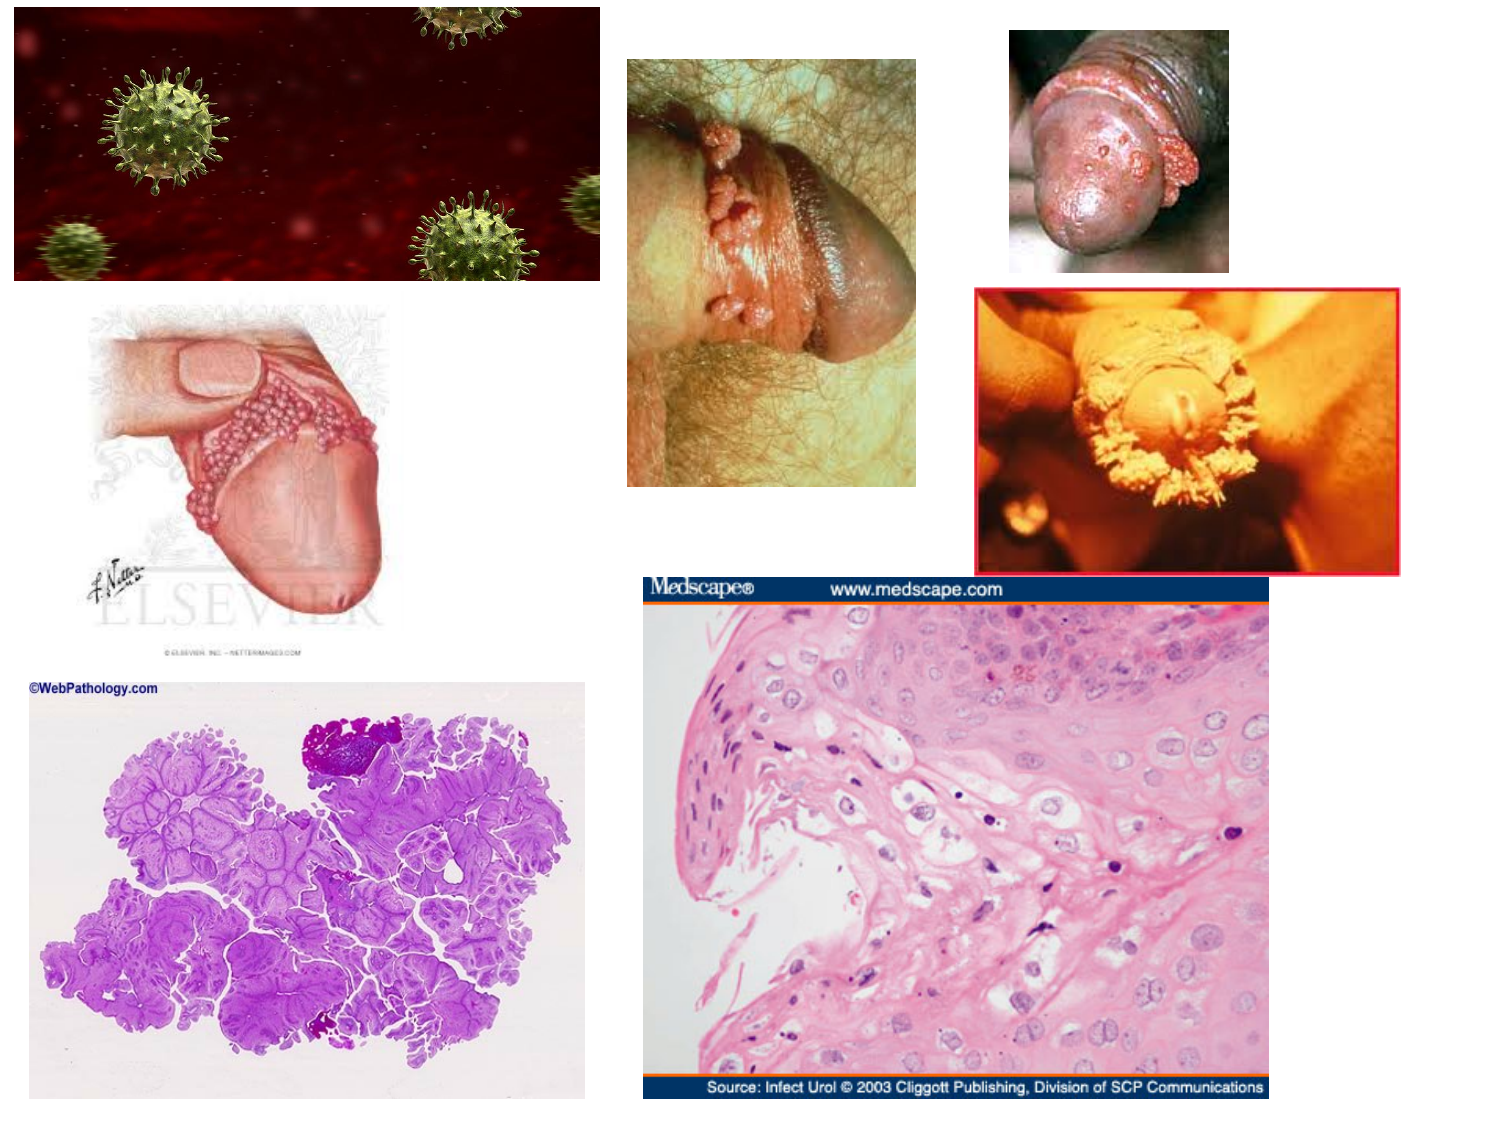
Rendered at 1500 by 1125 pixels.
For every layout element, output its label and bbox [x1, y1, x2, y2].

picture [643, 287, 1402, 1100]
picture [29, 682, 585, 1100]
picture [627, 59, 916, 487]
picture [14, 6, 600, 660]
picture [1009, 30, 1229, 274]
